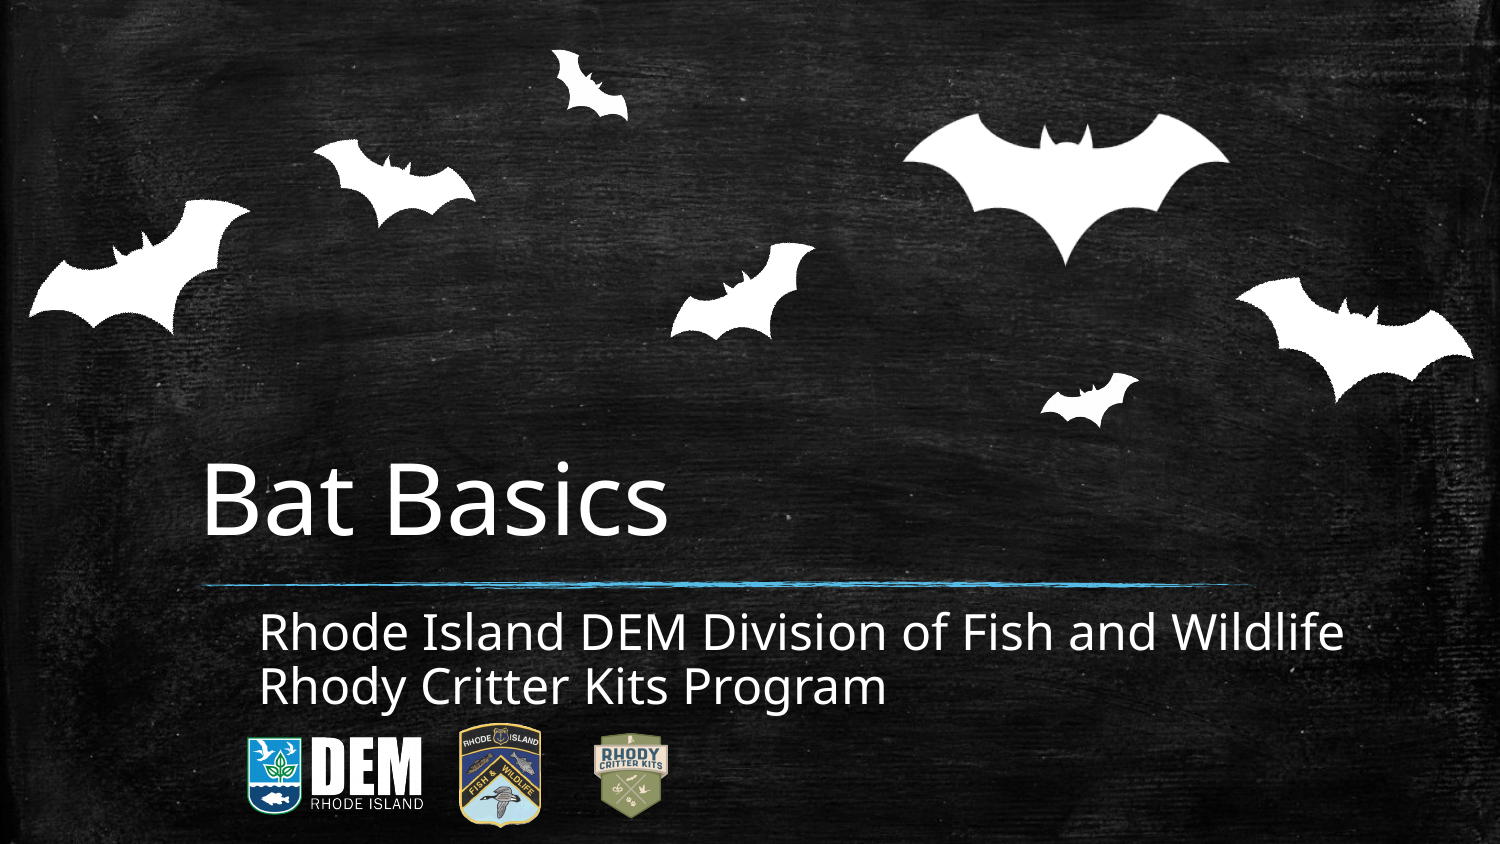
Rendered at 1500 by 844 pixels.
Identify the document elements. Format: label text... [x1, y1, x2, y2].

title Bat Basics [187, 431, 1313, 563]
picture [0, 0, 1500, 844]
subtitle Rhode Island DEM Division of Fish and Wildlife Rhody Critter Kits Program [247, 542, 1373, 674]
